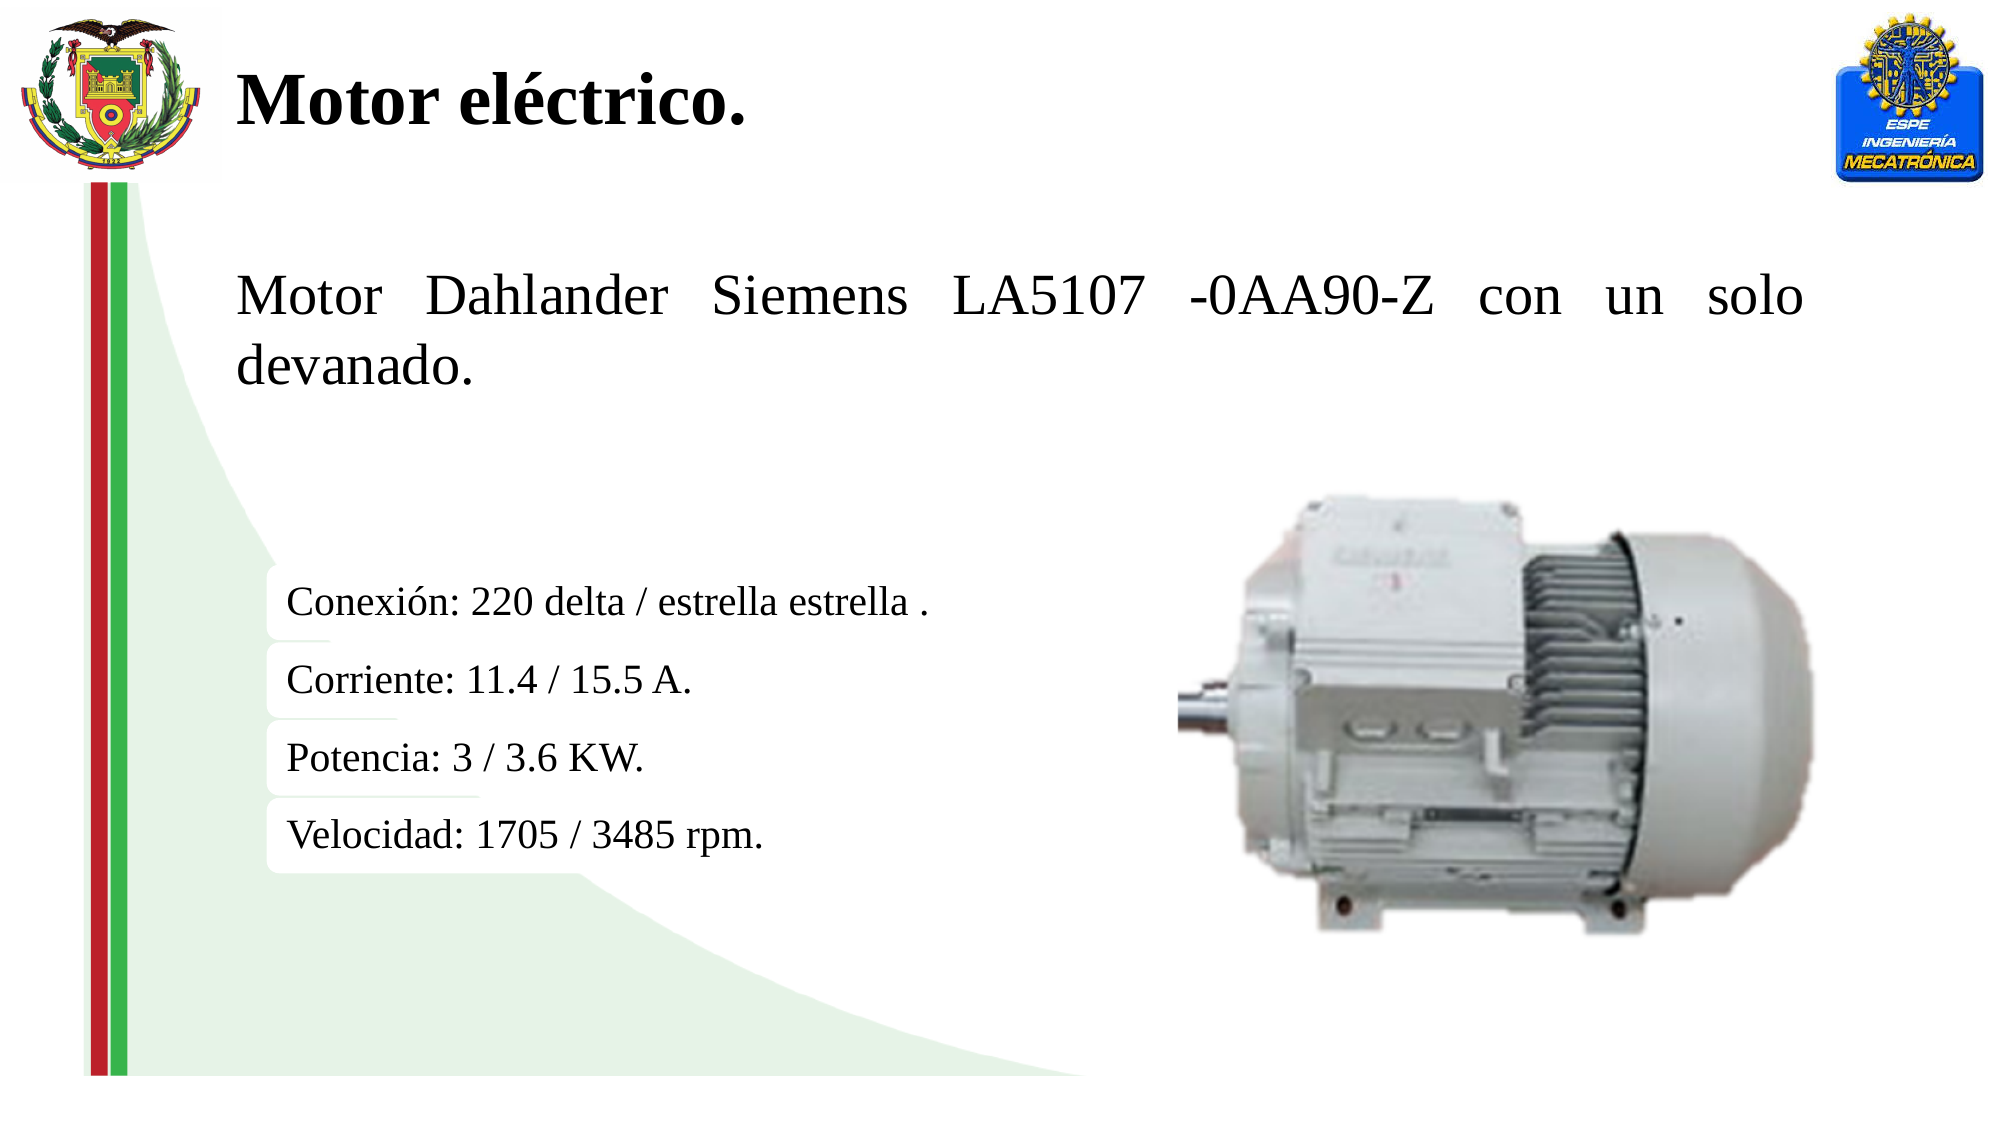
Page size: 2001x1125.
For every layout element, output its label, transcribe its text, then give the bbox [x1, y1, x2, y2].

picture [0, 7, 1099, 1075]
picture [1831, 12, 1988, 188]
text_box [266, 564, 969, 874]
text_box Motor eléctrico. [222, 42, 1230, 147]
picture [1135, 475, 1843, 965]
text_box Motor Dahlander Siemens LA5107 -0AA90-Z con un solo devanado. [222, 248, 1821, 494]
